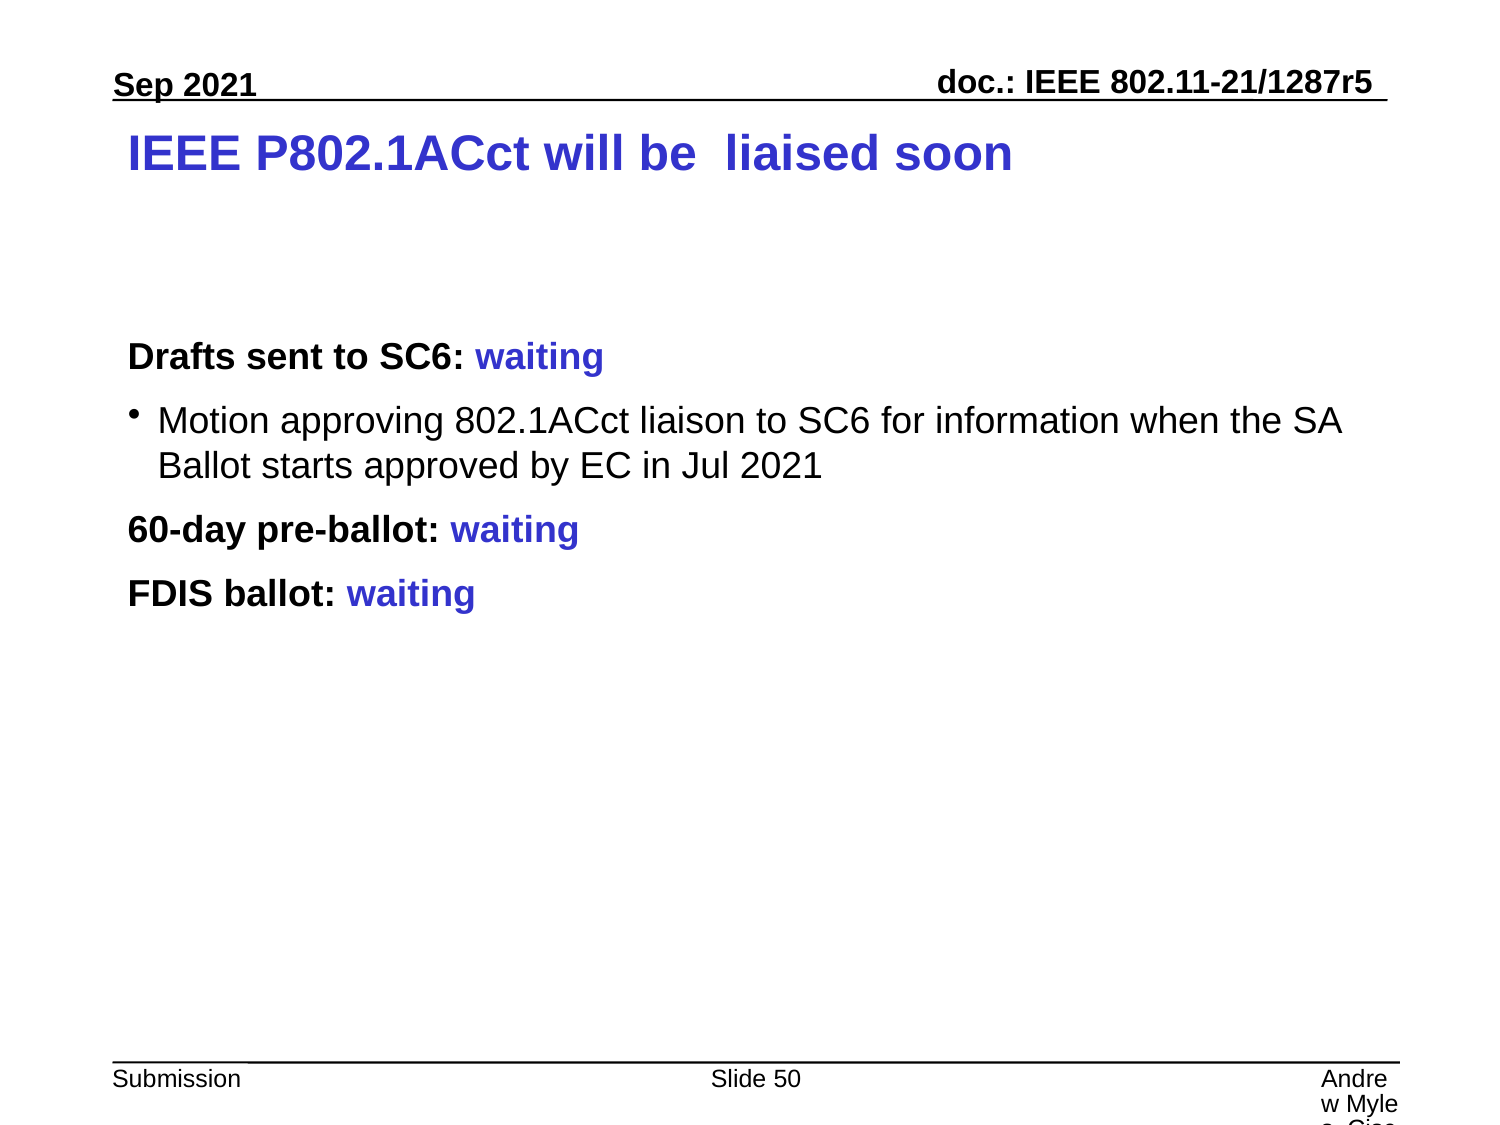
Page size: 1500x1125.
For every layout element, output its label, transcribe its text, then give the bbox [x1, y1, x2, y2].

footer Andrew Myles, Cisco [1320, 1061, 1402, 1093]
slide_number Slide 50 [709, 1061, 803, 1093]
title IEEE P802.1ACct will be liaised soon [112, 112, 1388, 288]
list Drafts sent to SC6: waiting Motion approving 802.1ACct liaison to SC6 for information when the SA Ballot starts approved by EC in Jul 2021 60-day pre-ballot: waiting FDIS ballot: waiting [112, 324, 1388, 1000]
